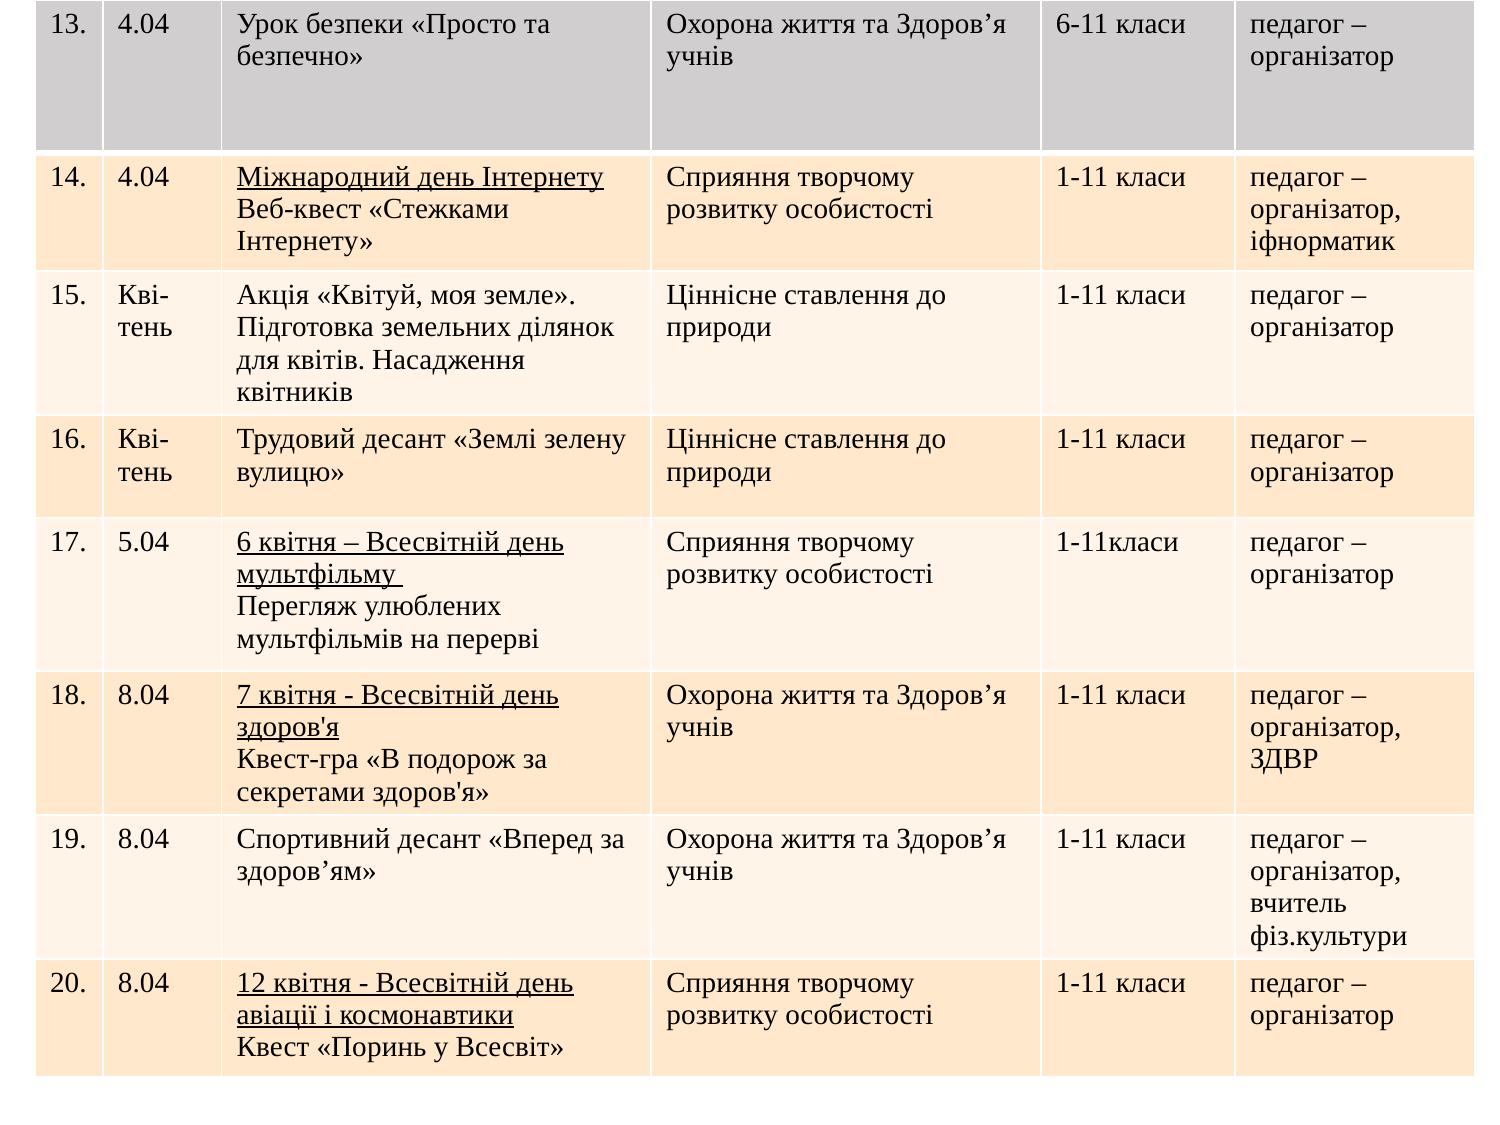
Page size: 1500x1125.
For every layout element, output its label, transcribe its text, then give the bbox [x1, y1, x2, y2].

table_header Охорона життя та Здоров’я учнів [652, 1, 1040, 150]
table_cell педагог –організатор [1236, 416, 1474, 517]
table_cell 1-11 класи [1042, 272, 1234, 414]
table_cell 20. [36, 960, 102, 1076]
table_cell 16. [36, 416, 102, 517]
table_cell Сприяння творчому розвитку особистості [652, 519, 1040, 670]
table_cell 5.04 [104, 519, 221, 670]
table_cell 1-11 класи [1042, 816, 1234, 958]
table_header педагог –організатор [1236, 1, 1474, 150]
table_cell 1-11 класи [1042, 156, 1234, 270]
table_cell 8.04 [104, 816, 221, 958]
table_cell 18. [36, 672, 102, 814]
table_cell 17. [36, 519, 102, 670]
table_cell Ціннісне ставлення до природи [652, 416, 1040, 517]
table_header Урок безпеки «Просто та безпечно» [222, 1, 650, 150]
table_cell 7 квітня - Всесвітній день здоров'я Квест-гра «В подорож за секретами здоров'я» [222, 672, 650, 814]
table_cell педагог –організатор [1236, 960, 1474, 1076]
table_cell Кві-тень [104, 416, 221, 517]
table_cell Сприяння творчому розвитку особистості [652, 156, 1040, 270]
table_header 13. [36, 1, 102, 150]
table_cell 15. [36, 272, 102, 414]
table_cell Сприяння творчому розвитку особистості [652, 960, 1040, 1076]
table_cell 14. [36, 156, 102, 270]
table_cell Охорона життя та Здоров’я учнів [652, 672, 1040, 814]
table_cell Акція «Квітуй, моя земле». Підготовка земельних ділянок для квітів. Насадження квітників [222, 272, 650, 414]
table_cell 1-11 класи [1042, 960, 1234, 1076]
table_cell 6 квітня – Всесвітній день мультфільму Перегляж улюблених мультфільмів на перерві [222, 519, 650, 670]
table_cell педагог –організатор [1236, 519, 1474, 670]
table_cell Кві-тень [104, 272, 221, 414]
table_cell 19. [36, 816, 102, 958]
table_cell Трудовий десант «Землі зелену вулицю» [222, 416, 650, 517]
table_cell 4.04 [104, 156, 221, 270]
table_cell Ціннісне ставлення до природи [652, 272, 1040, 414]
table_cell 1-11 класи [1042, 672, 1234, 814]
table_cell 1-11класи [1042, 519, 1234, 670]
table_cell Охорона життя та Здоров’я учнів [652, 816, 1040, 958]
table_header 6-11 класи [1042, 1, 1234, 150]
table_cell педагог –організатор [1236, 272, 1474, 414]
table_cell педагог –організатор, ЗДВР [1236, 672, 1474, 814]
table_cell 12 квітня - Вcесвітній день авіації і космонавтики Квест «Поринь у Всесвіт» [222, 960, 650, 1076]
table_cell Міжнародний день Інтернету Веб-квест «Стежками Інтернету» [222, 156, 650, 270]
table_cell педагог –організатор, іфнорматик [1236, 156, 1474, 270]
table_cell 8.04 [104, 672, 221, 814]
table_cell 1-11 класи [1042, 416, 1234, 517]
table_cell 8.04 [104, 960, 221, 1076]
table_cell педагог –організатор, вчитель фіз.культури [1236, 816, 1474, 958]
table_cell Спортивний десант «Вперед за здоров’ям» [222, 816, 650, 958]
table_header 4.04 [104, 1, 221, 150]
